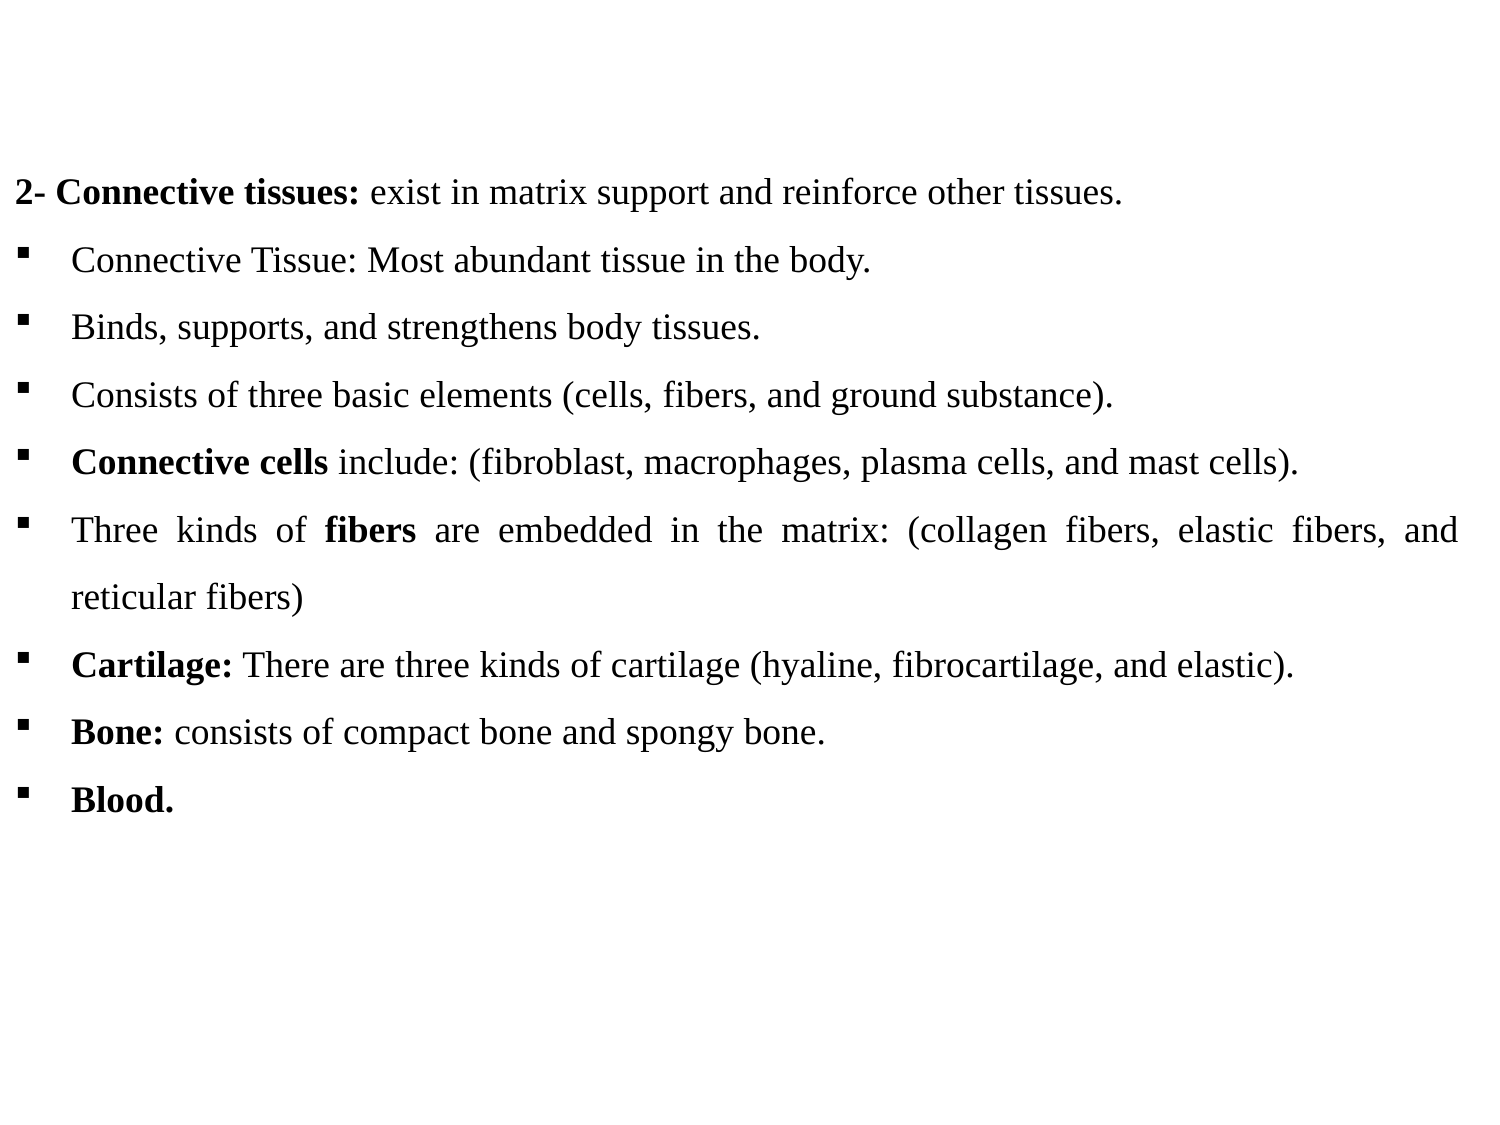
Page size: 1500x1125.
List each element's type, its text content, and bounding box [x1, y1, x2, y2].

text_box 2- Connective tissues: exist in matrix support and reinforce other tissues. Connective Tissue: Most abundant tissue in the body. Binds, supports, and strengthens body tissues. Consists of three basic elements (cells, fibers, and ground substance). Connective cells include: (fibroblast, macrophages, plasma cells, and mast cells). Three kinds of fibers are embedded in the matrix: (collagen fibers, elastic fibers, and reticular fibers) Cartilage: There are three kinds of cartilage (hyaline, fibrocartilage, and elastic). Bone: consists of compact bone and spongy bone. Blood. [0, 137, 1475, 828]
